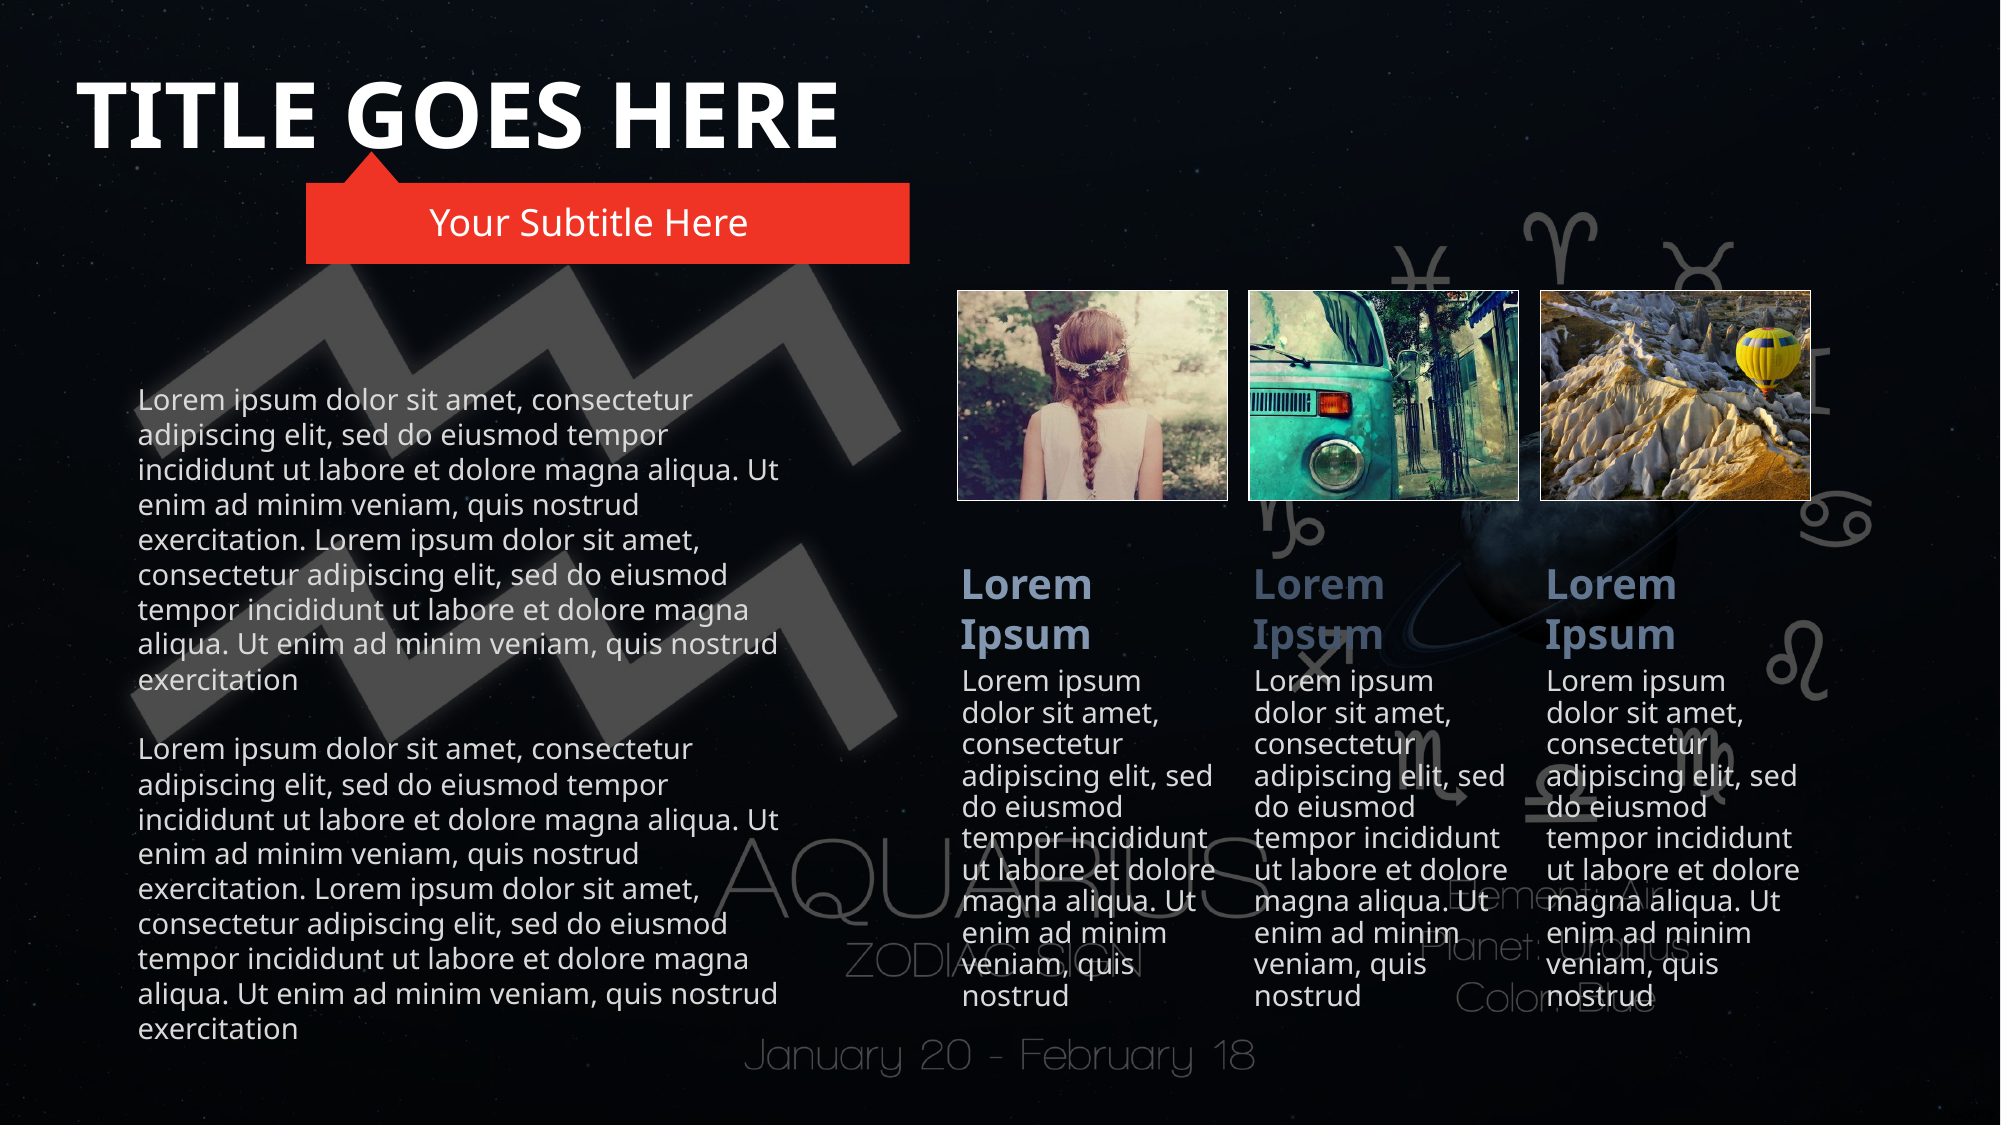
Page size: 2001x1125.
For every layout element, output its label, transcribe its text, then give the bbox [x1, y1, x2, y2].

picture [0, 0, 2001, 1125]
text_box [306, 151, 910, 264]
text_box [1540, 290, 1812, 502]
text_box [1237, 550, 1515, 1000]
text_box TITLE GOES HERE [60, 49, 965, 175]
text_box Lorem ipsum dolor sit amet, consectetur adipiscing elit, sed do eiusmod tempor incididunt ut labore et dolore magna aliqua. Ut enim ad minim veniam, quis nostrud exercitation. Lorem ipsum dolor sit amet, consectetur adipiscing elit, sed do eiusmod tempor incididunt ut labore et dolore magna aliqua. Ut enim ad minim veniam, quis nostrud exercitation Lorem ipsum dolor sit amet, consectetur adipiscing elit, sed do eiusmod tempor incididunt ut labore et dolore magna aliqua. Ut enim ad minim veniam, quis nostrud exercitation. Lorem ipsum dolor sit amet, consectetur adipiscing elit, sed do eiusmod tempor incididunt ut labore et dolore magna aliqua. Ut enim ad minim veniam, quis nostrud exercitation [122, 373, 798, 1125]
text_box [945, 550, 1223, 1000]
text_box [1248, 290, 1520, 502]
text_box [1530, 550, 1807, 1000]
text_box [956, 290, 1228, 502]
